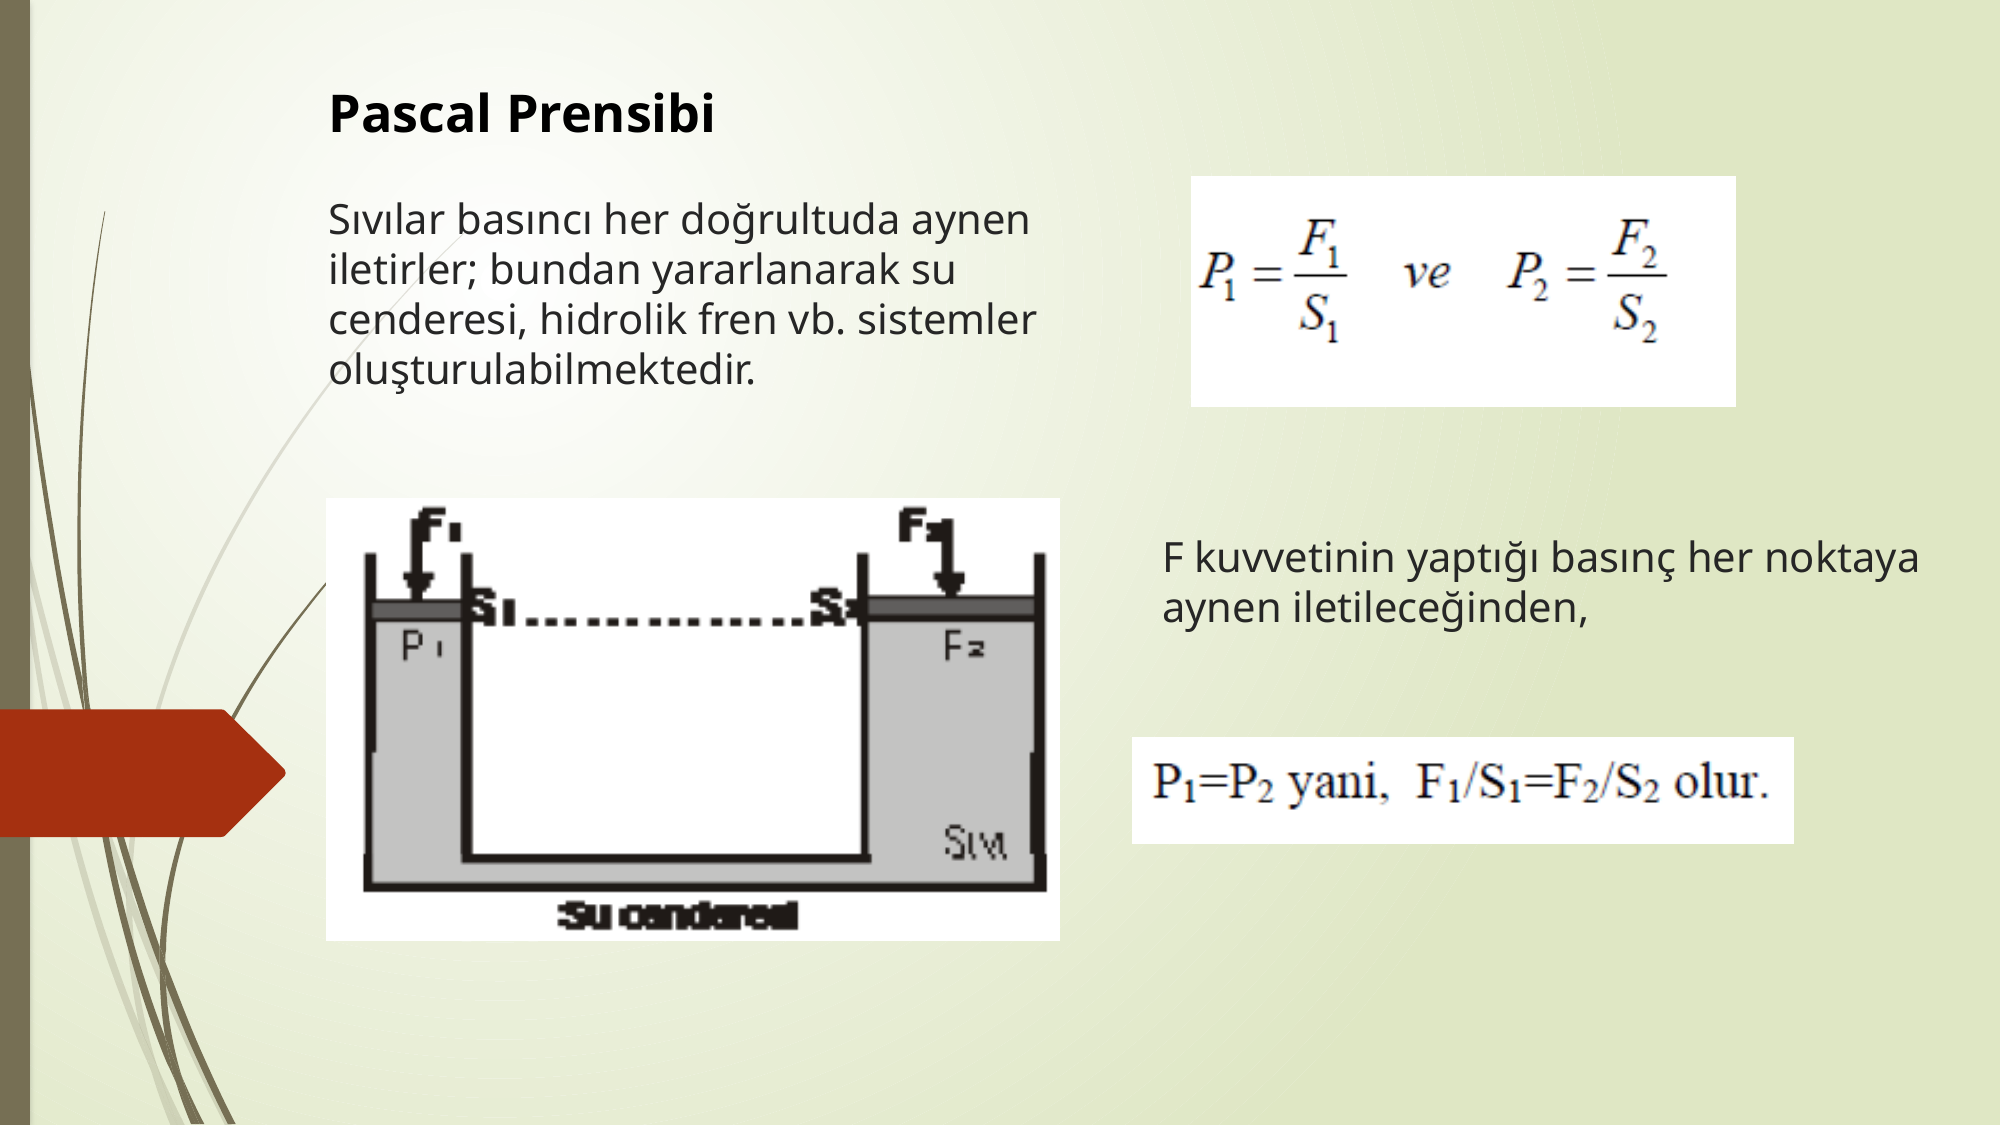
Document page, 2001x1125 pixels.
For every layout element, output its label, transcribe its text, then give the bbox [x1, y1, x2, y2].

picture [326, 497, 1060, 941]
title Pascal Prensibi Sıvılar basıncı her doğrultuda aynen iletirler; bundan yararlanarak su cenderesi, hidrolik fren vb. sistemler oluşturulabilmektedir. F kuvvetinin yaptığı basınç her noktaya aynen iletileceğinden, [284, 38, 1982, 1102]
picture [1191, 175, 1736, 408]
picture [1132, 736, 1795, 845]
